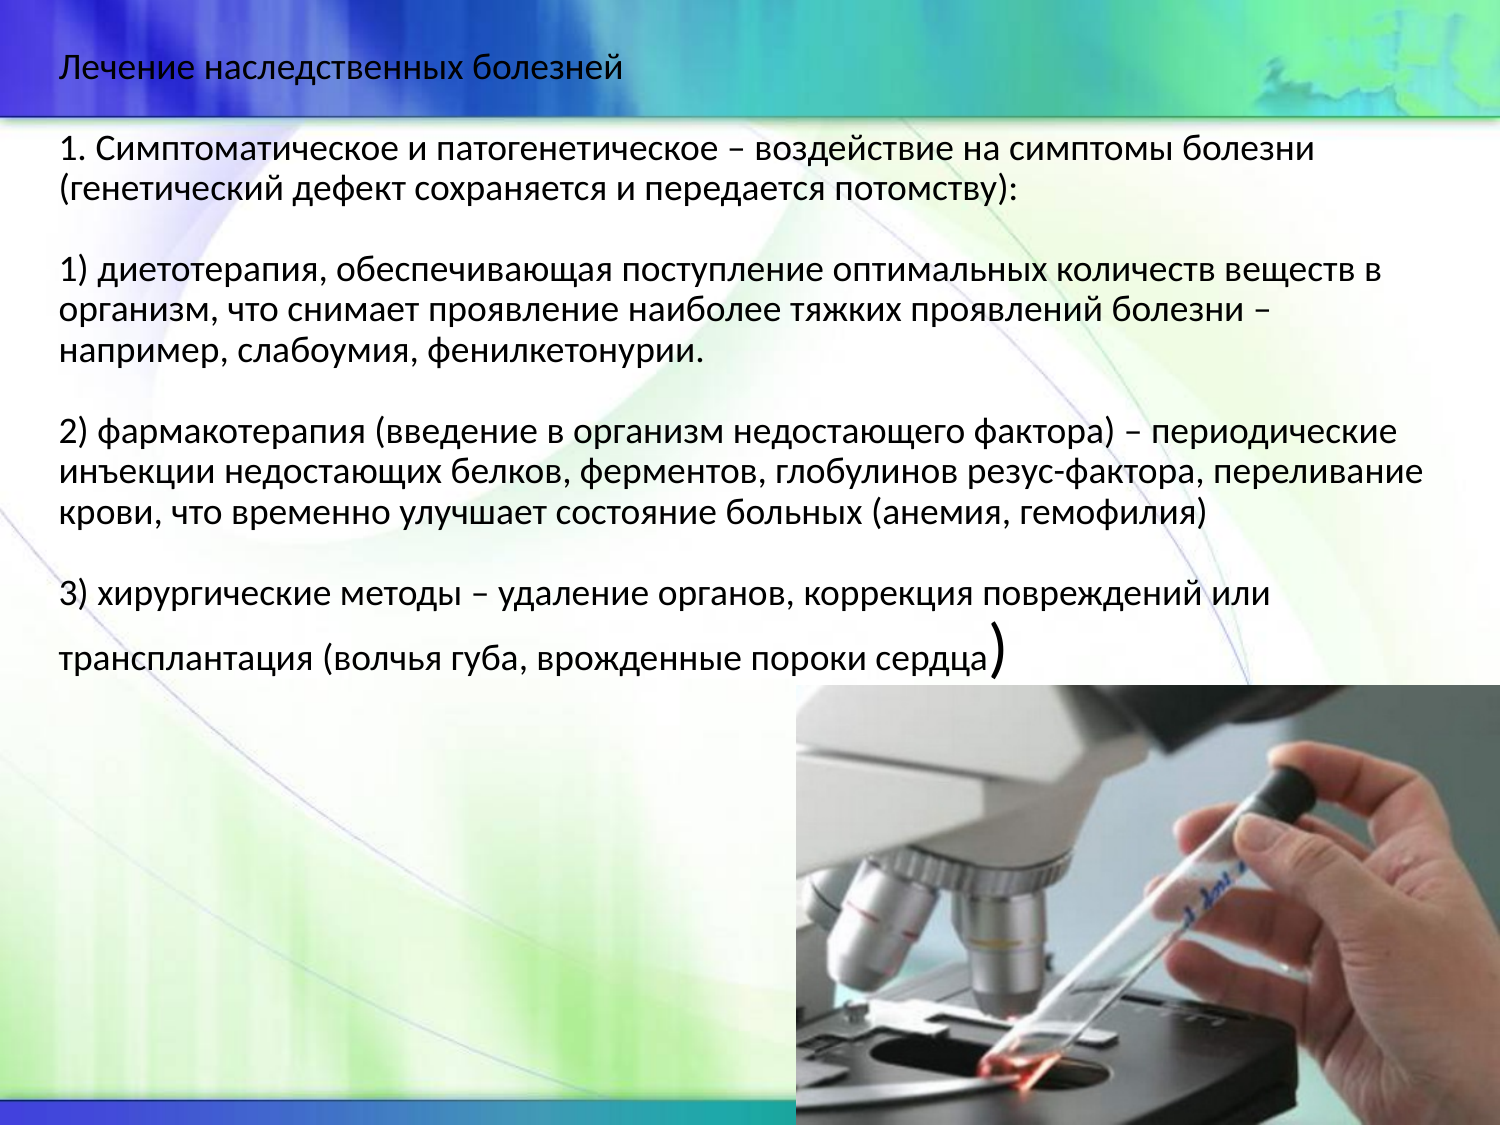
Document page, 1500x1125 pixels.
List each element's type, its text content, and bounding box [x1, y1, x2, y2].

picture [0, 0, 1500, 1125]
subtitle Лечение наследственных болезней 1. Симптоматическое и патогенетическое – воздействие на симптомы болезни (генетический дефект сохраняется и передается потомству): 1) диетотерапия, обеспечивающая поступление оптимальных количеств веществ в организм, что снимает проявление наиболее тяжких проявлений болезни – например, слабоумия, фенилкетонурии. 2) фармакотерапия (введение в организм недостающего фактора) – периодические инъекции недостающих белков, ферментов, глобулинов резус-фактора, переливание крови, что временно улучшает состояние больных (анемия, гемофилия) 3) хирургические методы – удаление органов, коррекция повреждений или трансплантация (волчья губа, врожденные пороки сердца) [58, 46, 1442, 789]
